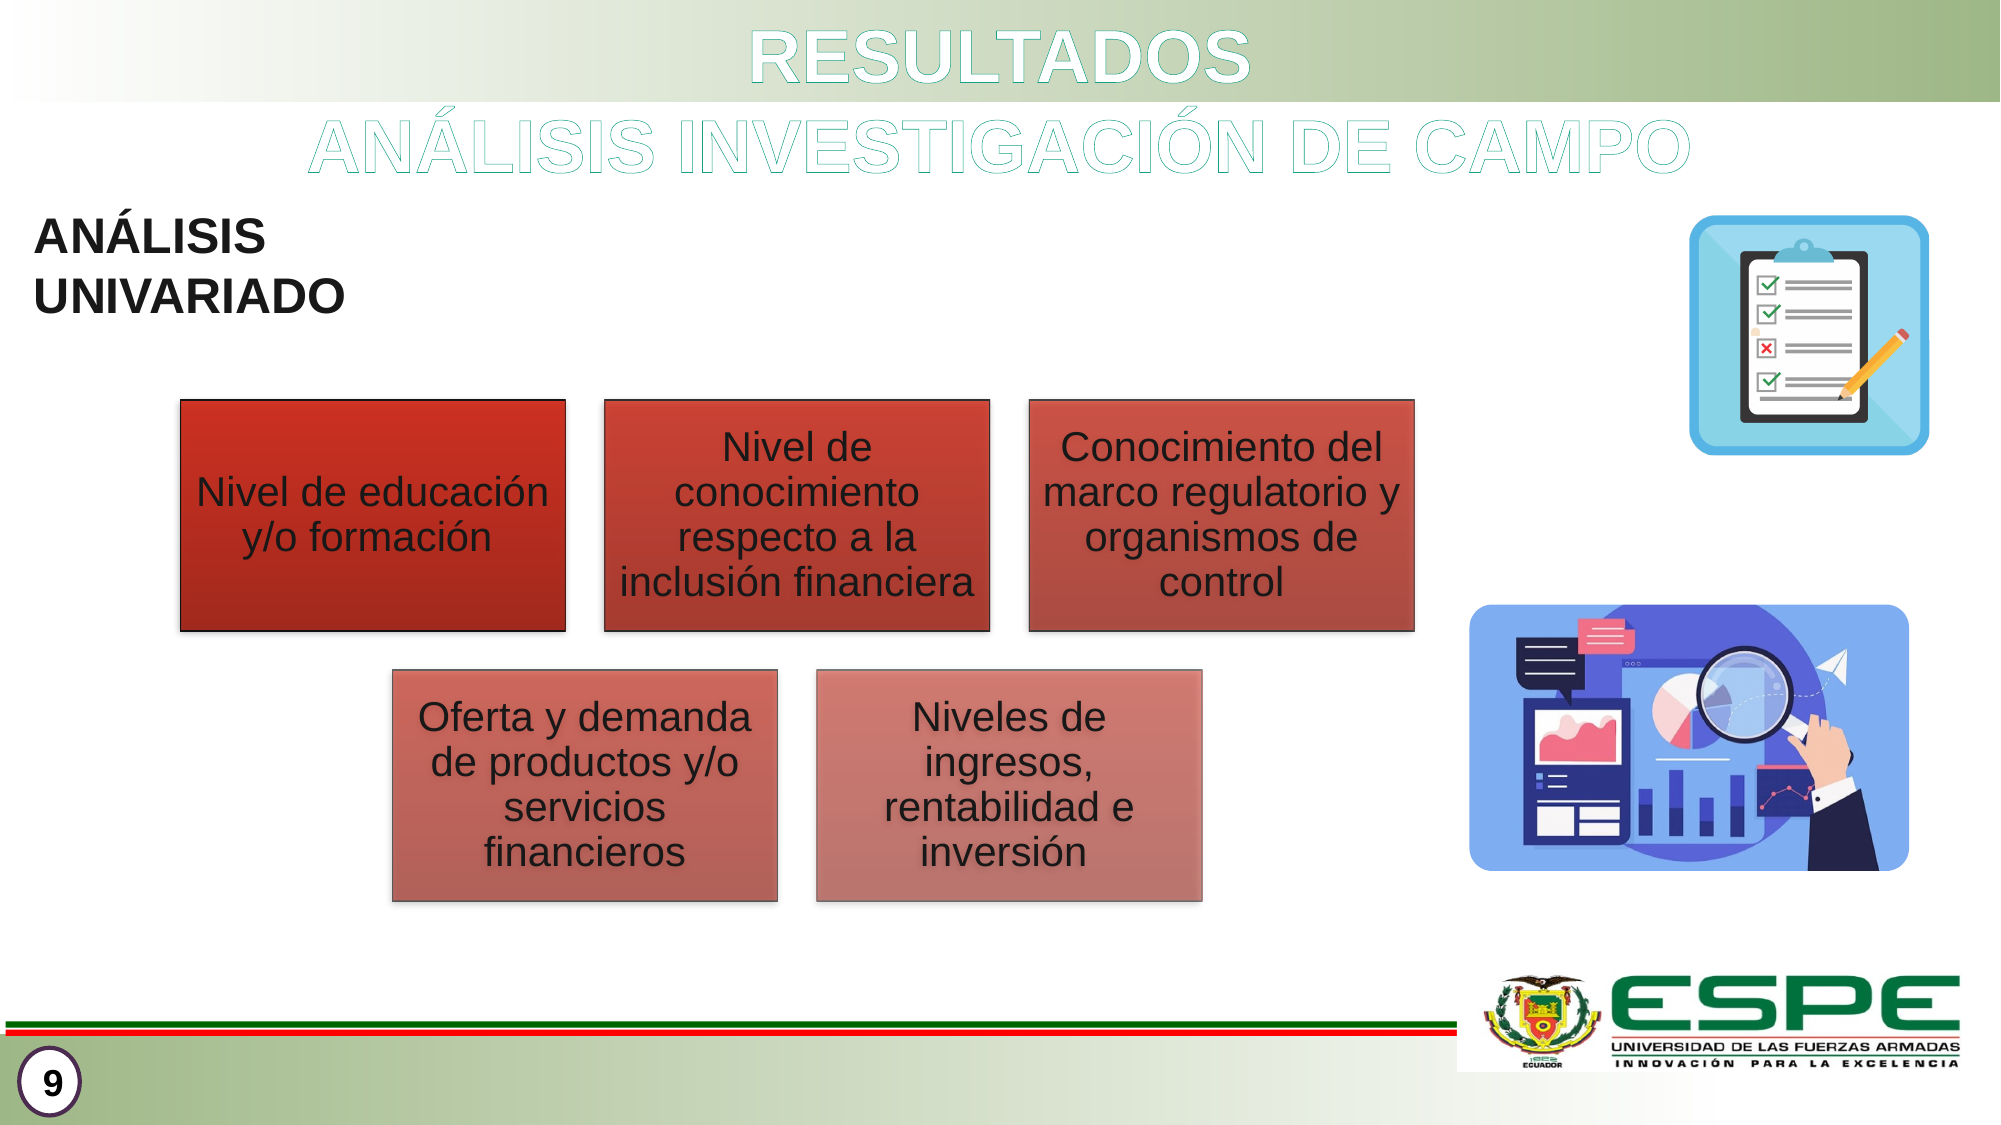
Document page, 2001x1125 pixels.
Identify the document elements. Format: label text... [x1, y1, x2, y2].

text_box 9 [17, 1045, 82, 1118]
picture [1469, 604, 1910, 872]
picture [1689, 215, 1930, 456]
text_box RESULTADOS ANÁLISIS INVESTIGACIÓN DE CAMPO [291, 0, 1709, 195]
text_box ANÁLISIS UNIVARIADO [19, 196, 390, 331]
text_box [179, 392, 1415, 909]
picture [1456, 968, 1994, 1072]
